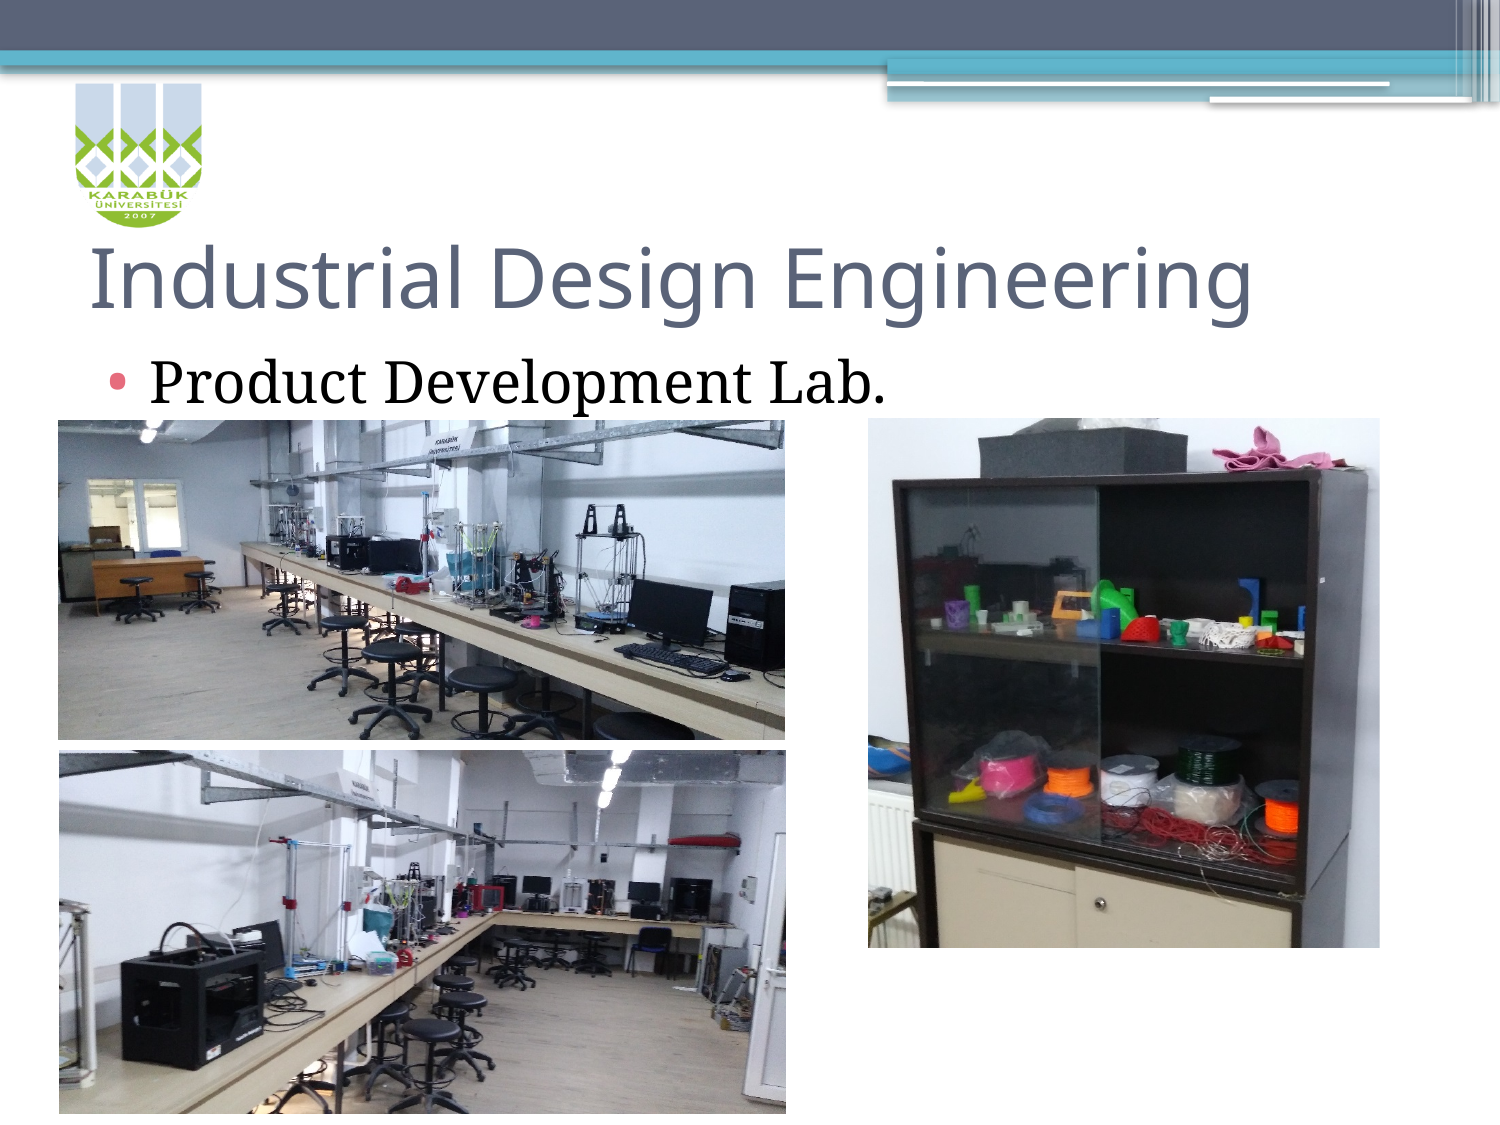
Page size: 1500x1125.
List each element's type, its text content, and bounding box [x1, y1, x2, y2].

picture [58, 420, 785, 740]
picture [867, 418, 1380, 948]
picture [59, 750, 786, 1114]
list Product Development Lab. [75, 338, 1425, 441]
title Industrial Design Engineering [75, 187, 1425, 338]
picture [70, 77, 206, 231]
